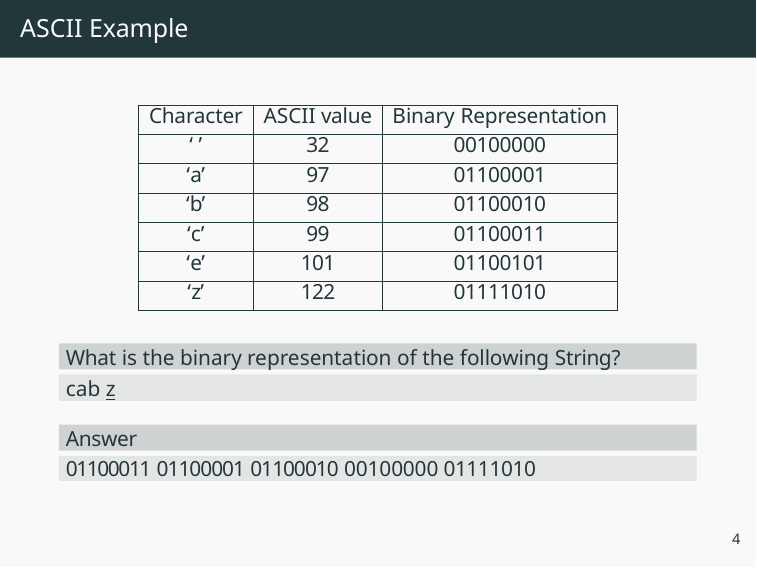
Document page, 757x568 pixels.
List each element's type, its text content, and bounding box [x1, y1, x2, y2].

title ASCII Example [18, 10, 560, 108]
table_cell ‘b’ [139, 194, 253, 222]
table_cell 01100011 [383, 223, 617, 251]
table_cell 99 [254, 223, 382, 251]
table_cell ‘a’ [139, 164, 253, 193]
table_cell 122 [254, 282, 382, 310]
table_header Binary Representation [383, 106, 617, 134]
table_cell ‘z’ [139, 282, 253, 310]
table_cell 97 [254, 164, 382, 193]
text_box cab z [58, 374, 697, 401]
text_box 01100011 01100001 01100010 00100000 01111010 [58, 455, 697, 481]
table_cell 00100000 [383, 135, 617, 163]
text_box What is the binary representation of the following String? [58, 343, 697, 370]
table_cell 32 [254, 135, 382, 163]
table_cell ‘e’ [139, 252, 253, 281]
table_header ASCII value [254, 106, 382, 134]
table_cell 101 [254, 252, 382, 281]
text_box Answer [58, 424, 697, 451]
text_box 4 [730, 528, 742, 547]
table_cell ‘ ’ [139, 135, 253, 163]
table_cell 98 [254, 194, 382, 222]
table_cell 01100001 [383, 164, 617, 193]
table_cell 01100010 [383, 194, 617, 222]
table_cell 01100101 [383, 252, 617, 281]
table_cell ‘c’ [139, 223, 253, 251]
table_header Character [139, 106, 253, 134]
table_cell 01111010 [383, 282, 617, 310]
